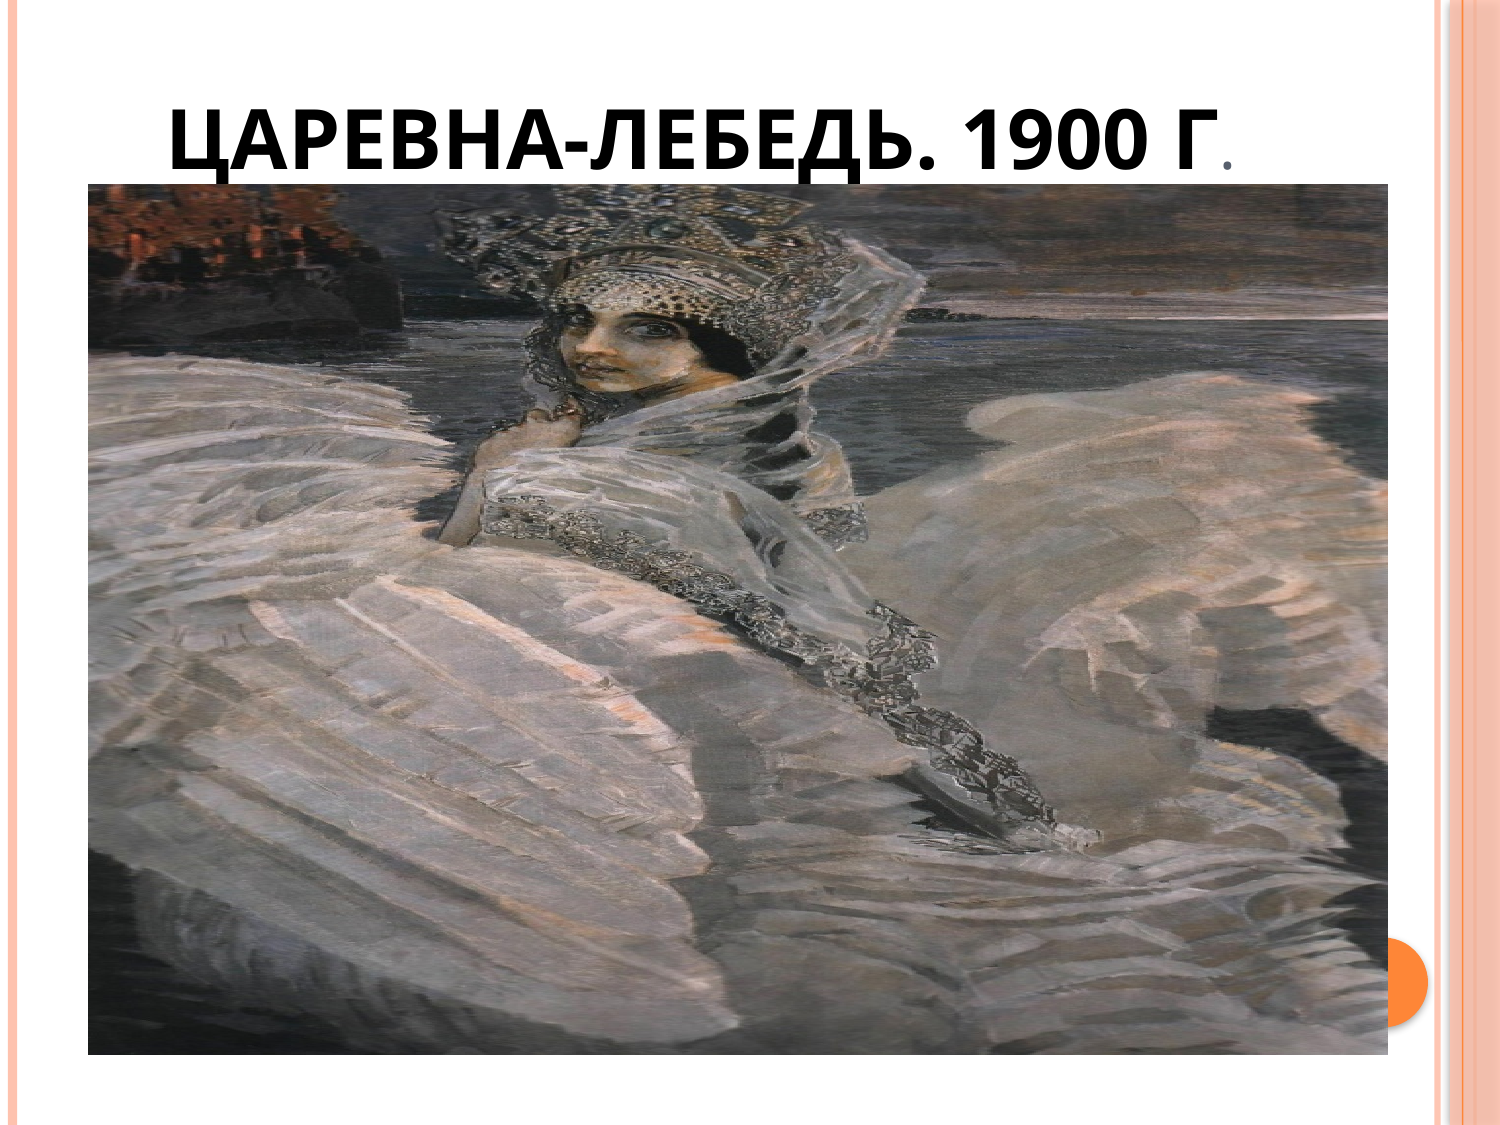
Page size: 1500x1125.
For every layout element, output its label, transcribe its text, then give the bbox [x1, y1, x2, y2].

picture [87, 183, 1389, 1056]
title Царевна-Лебедь. 1900 г. [88, 5, 1314, 182]
